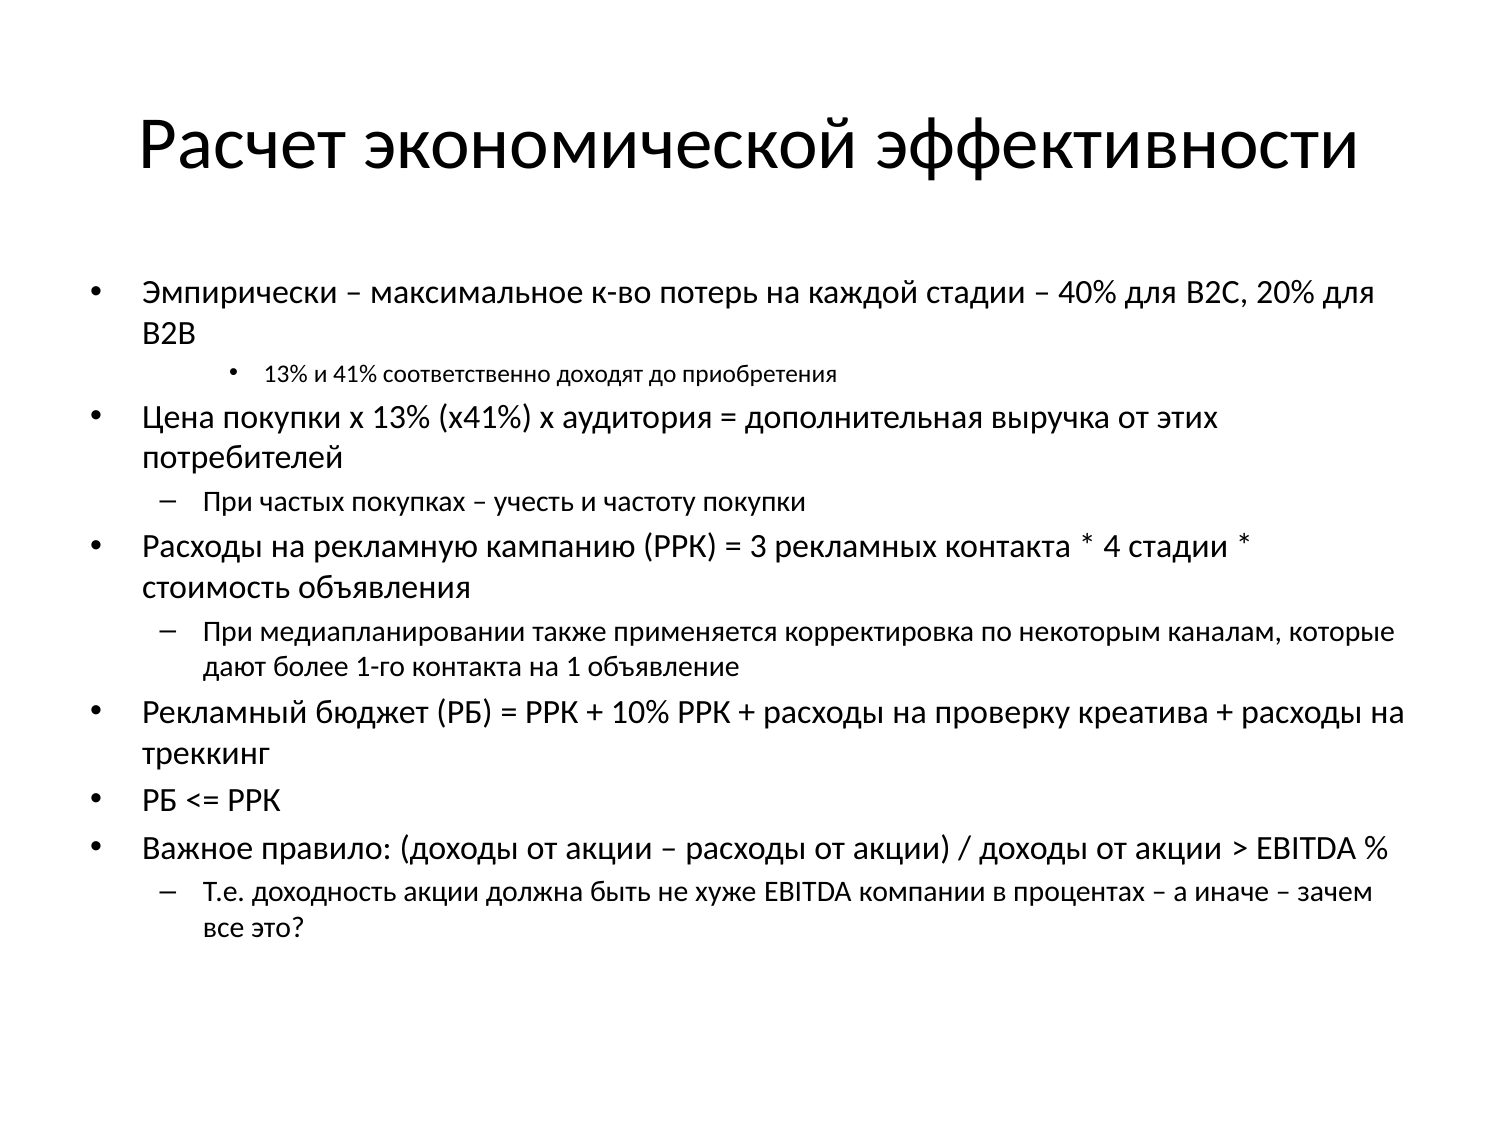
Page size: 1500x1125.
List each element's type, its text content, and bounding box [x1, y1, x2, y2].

title Расчет экономической эффективности [75, 45, 1425, 233]
list Эмпирически – максимальное к-во потерь на каждой стадии – 40% для B2C, 20% для B2B 13% и 41% соответственно доходят до приобретения Цена покупки х 13% (х41%) х аудитория = дополнительная выручка от этих потребителей При частых покупках – учесть и частоту покупки Расходы на рекламную кампанию (РРК) = 3 рекламных контакта * 4 стадии * стоимость объявления При медиапланировании также применяется корректировка по некоторым каналам, которые дают более 1-го контакта на 1 объявление Рекламный бюджет (РБ) = РРК + 10% РРК + расходы на проверку креатива + расходы на треккинг РБ <= РРК Важное правило: (доходы от акции – расходы от акции) / доходы от акции > EBITDA % Т.е. доходность акции должна быть не хуже EBITDA компании в процентах – а иначе – зачем все это? [75, 262, 1425, 1005]
